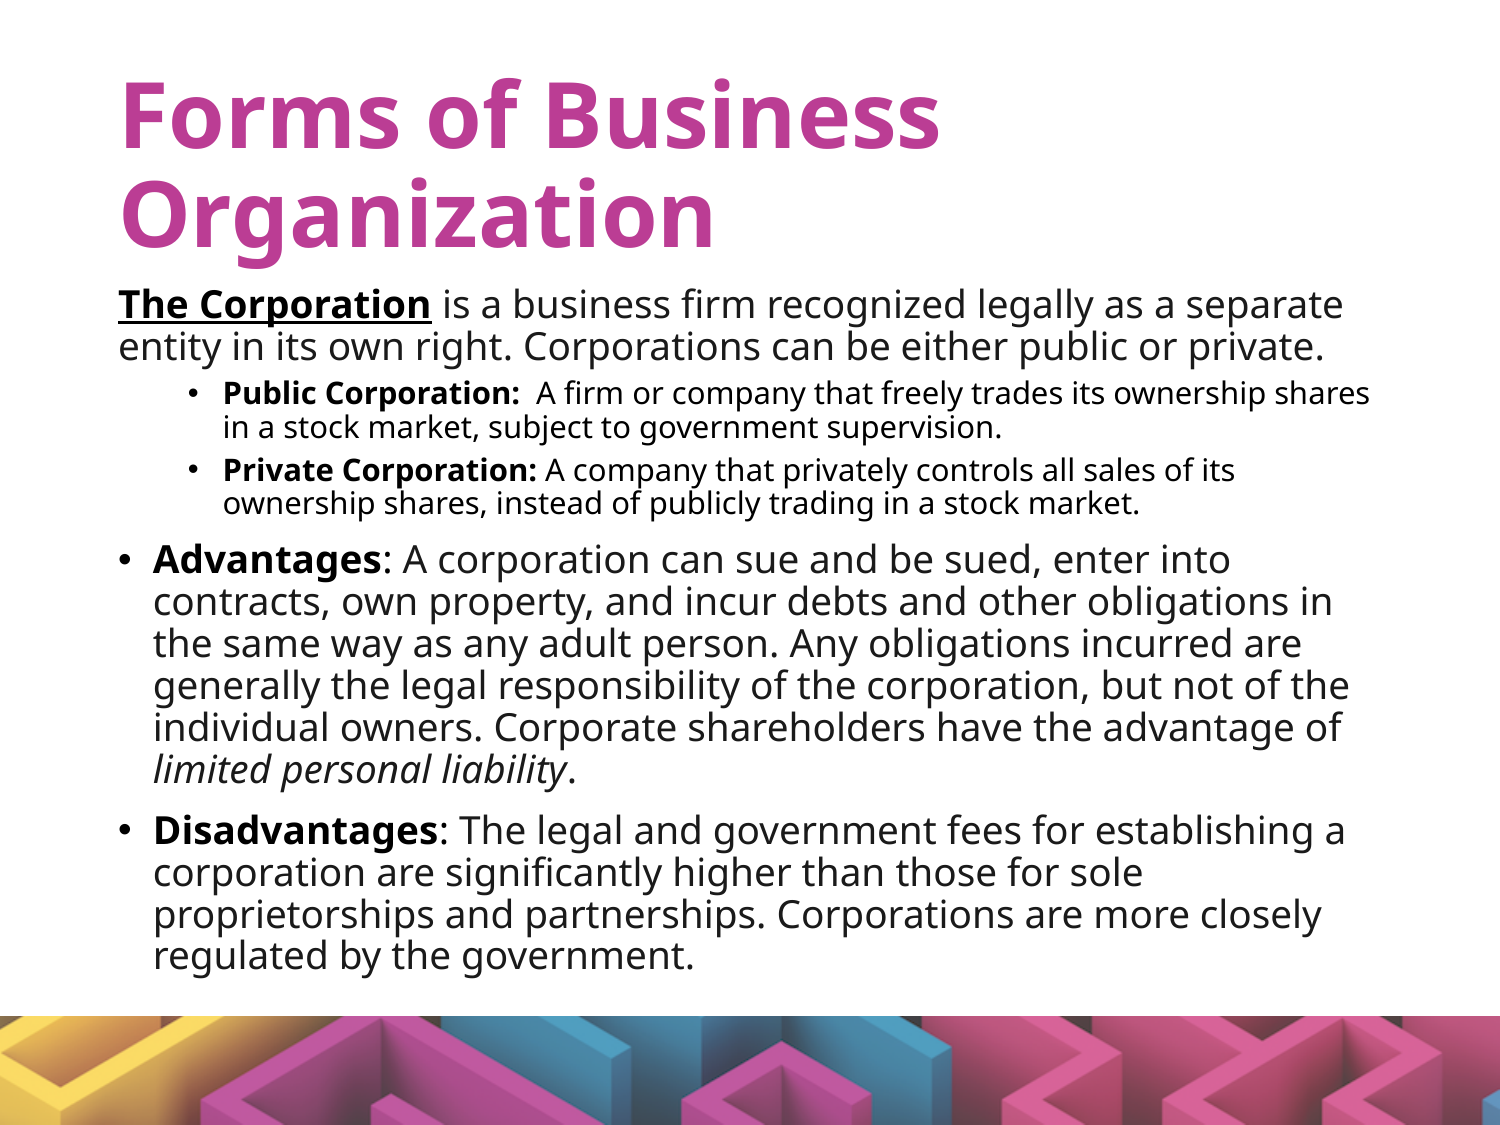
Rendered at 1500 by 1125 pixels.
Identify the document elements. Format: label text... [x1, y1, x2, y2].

picture [0, 1016, 1500, 1125]
list The Corporation is a business firm recognized legally as a separate entity in its own right. Corporations can be either public or private. Public Corporation: A firm or company that freely trades its ownership shares in a stock market, subject to government supervision. Private Corporation: A company that privately controls all sales of its ownership shares, instead of publicly trading in a stock market. Advantages: A corporation can sue and be sued, enter into contracts, own property, and incur debts and other obligations in the same way as any adult person. Any obligations incurred are generally the legal responsibility of the corporation, but not of the individual owners. Corporate shareholders have the advantage of limited personal liability. Disadvantages: The legal and government fees for establishing a corporation are significantly higher than those for sole proprietorships and partnerships. Corporations are more closely regulated by the government. [103, 278, 1390, 992]
text_box Forms of Business Organization [103, 59, 1397, 278]
